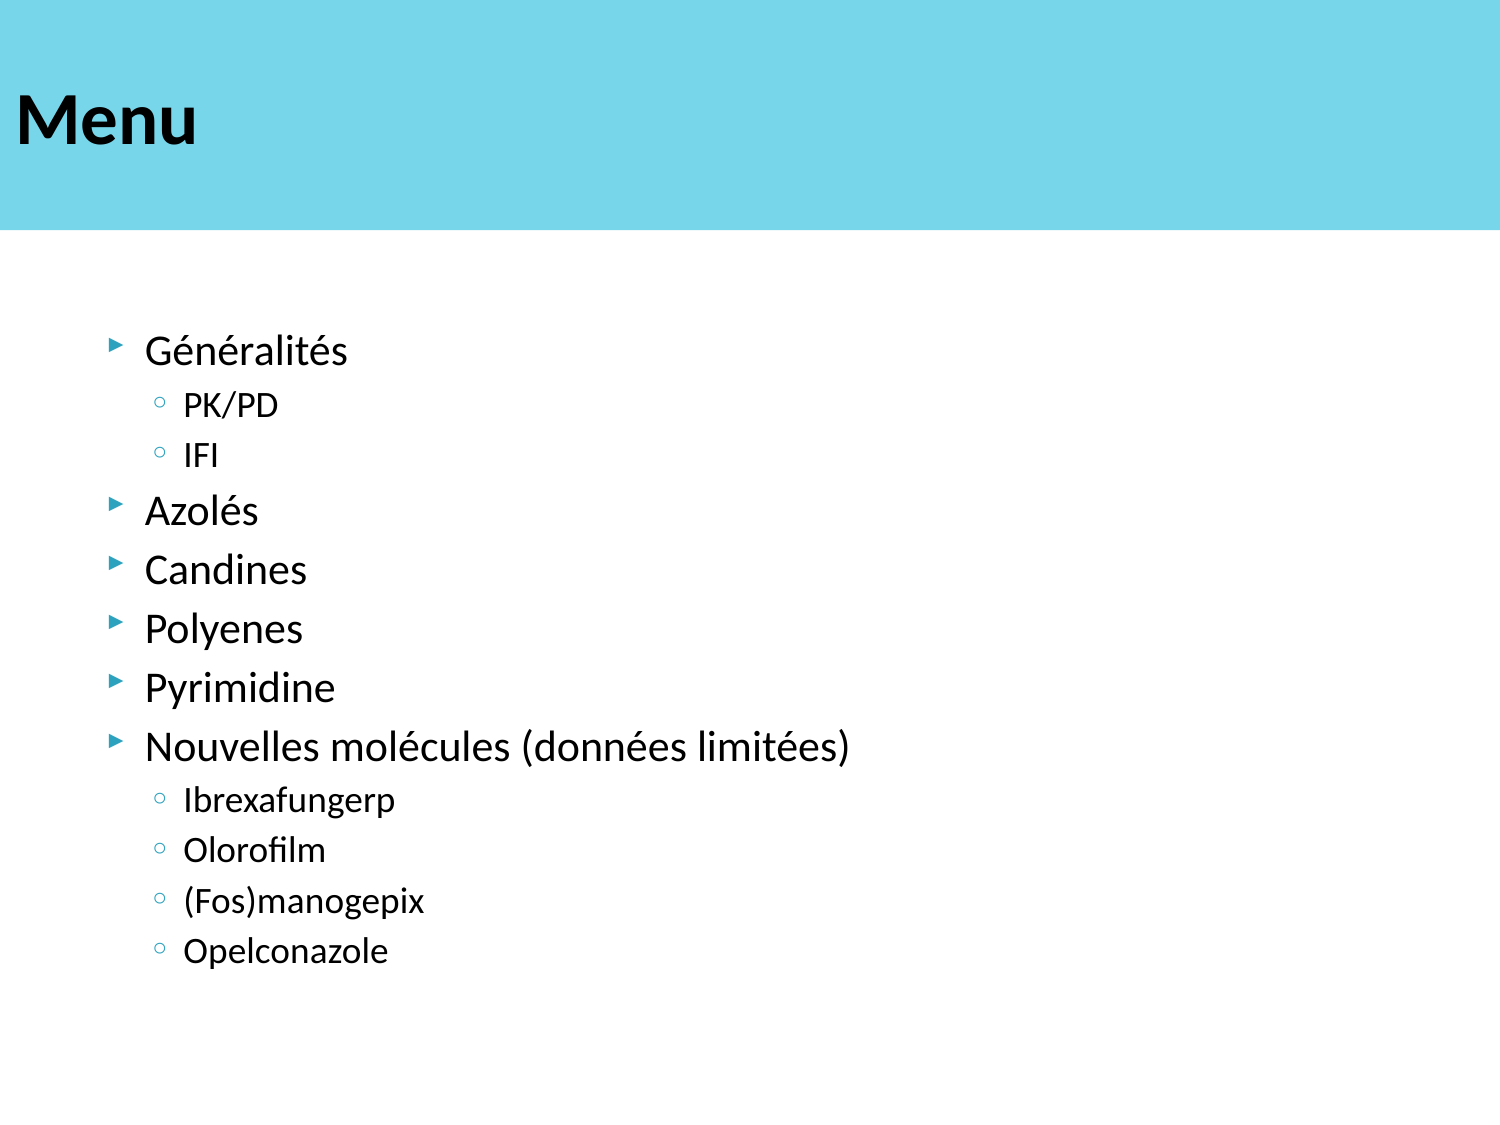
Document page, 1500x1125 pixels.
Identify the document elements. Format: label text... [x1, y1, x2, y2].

list Généralités PK/PD IFI Azolés Candines Polyenes Pyrimidine Nouvelles molécules (données limitées) Ibrexafungerp Olorofilm (Fos)manogepix Opelconazole [74, 314, 1426, 986]
title Menu [0, 0, 1500, 231]
